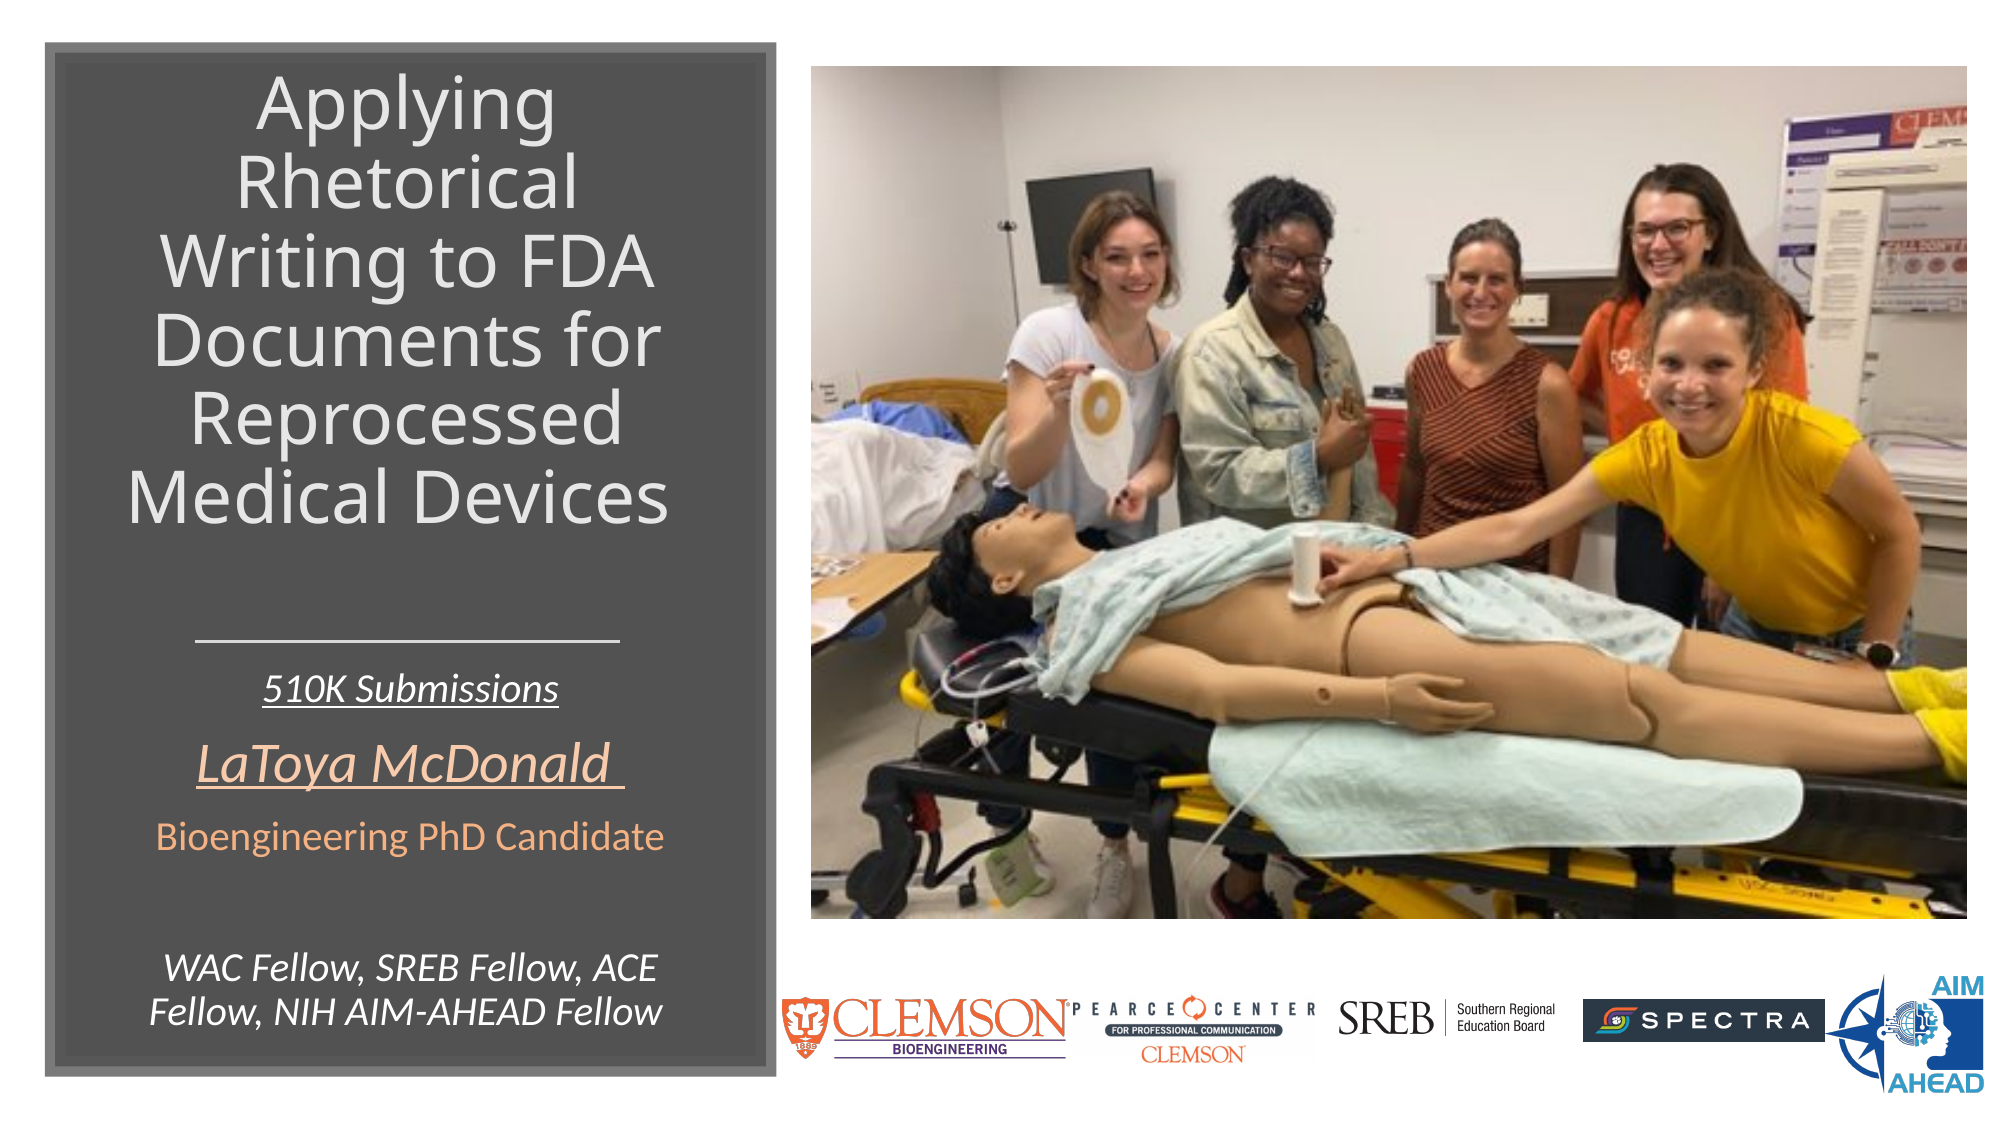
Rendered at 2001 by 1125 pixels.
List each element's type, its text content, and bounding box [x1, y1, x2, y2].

picture [811, 66, 1967, 919]
picture [782, 997, 1070, 1059]
picture [1339, 999, 1555, 1036]
picture [1583, 972, 1985, 1099]
subtitle 510K Submissions LaToya McDonald Bioengineering PhD Candidate WAC Fellow, SREB Fellow, ACE Fellow, NIH AIM-AHEAD Fellow [110, 659, 711, 1042]
text_box [54, 52, 767, 1067]
title Applying Rhetorical Writing to FDA Documents for Reprocessed Medical Devices [107, 33, 708, 714]
picture [1073, 994, 1315, 1063]
